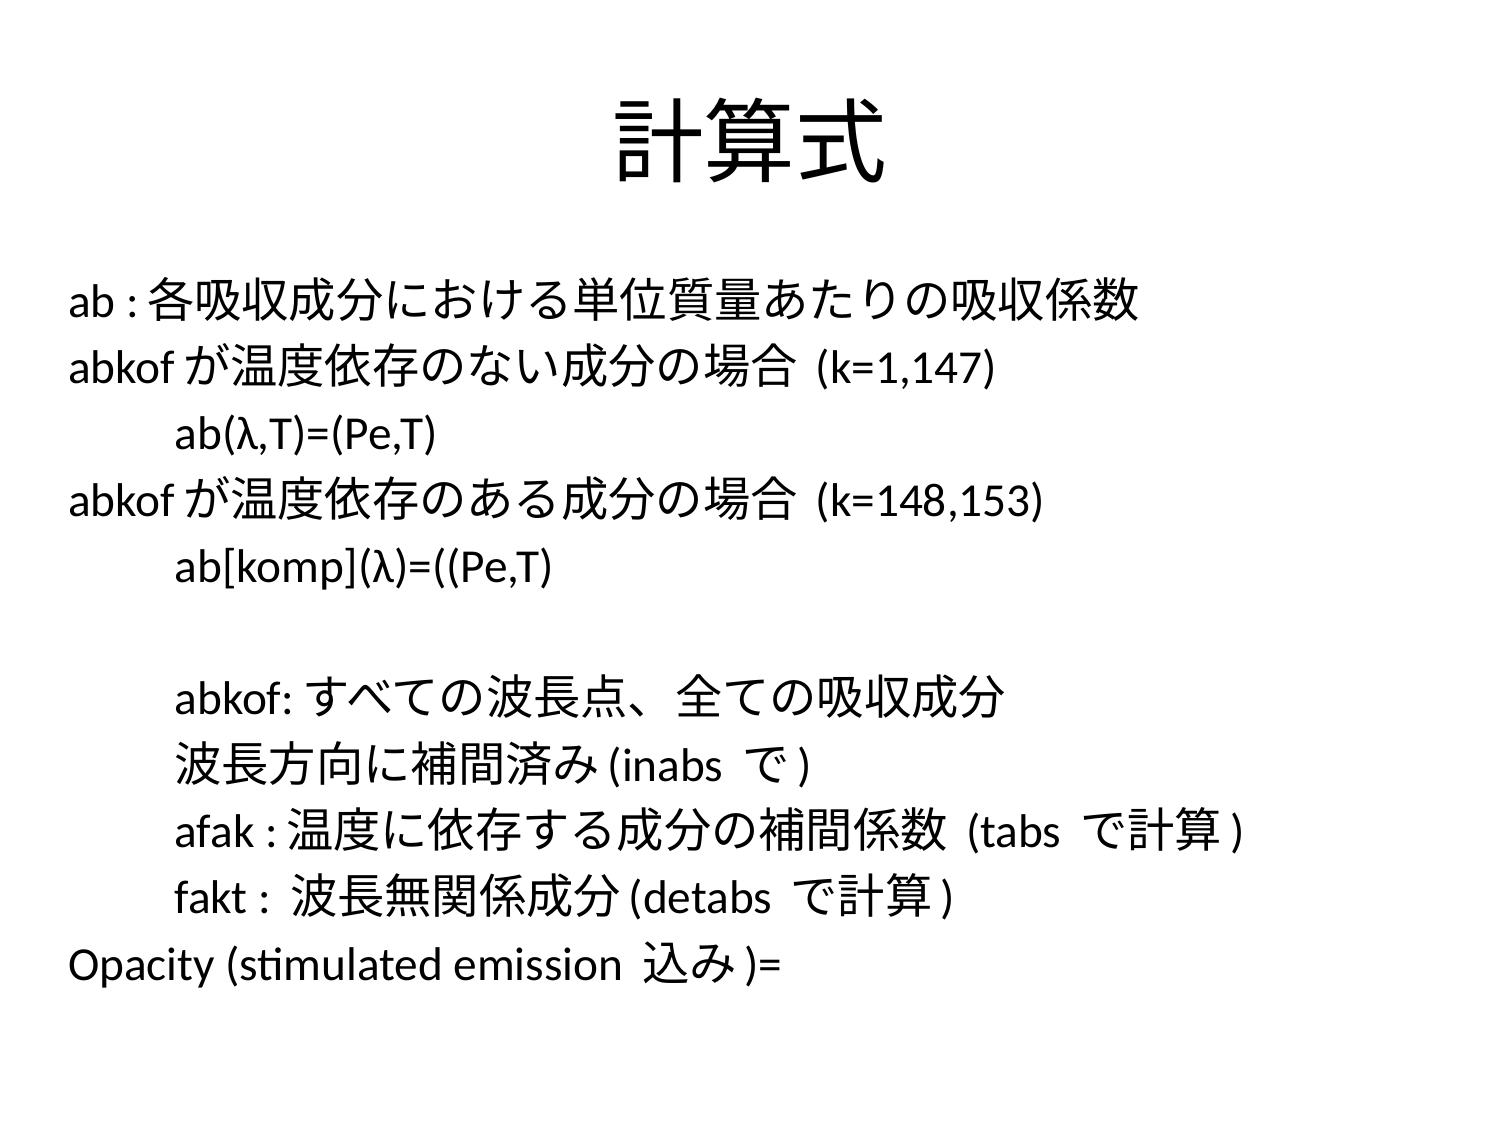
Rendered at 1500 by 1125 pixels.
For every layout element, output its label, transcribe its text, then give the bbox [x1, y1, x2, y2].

title 計算式 [75, 45, 1425, 233]
